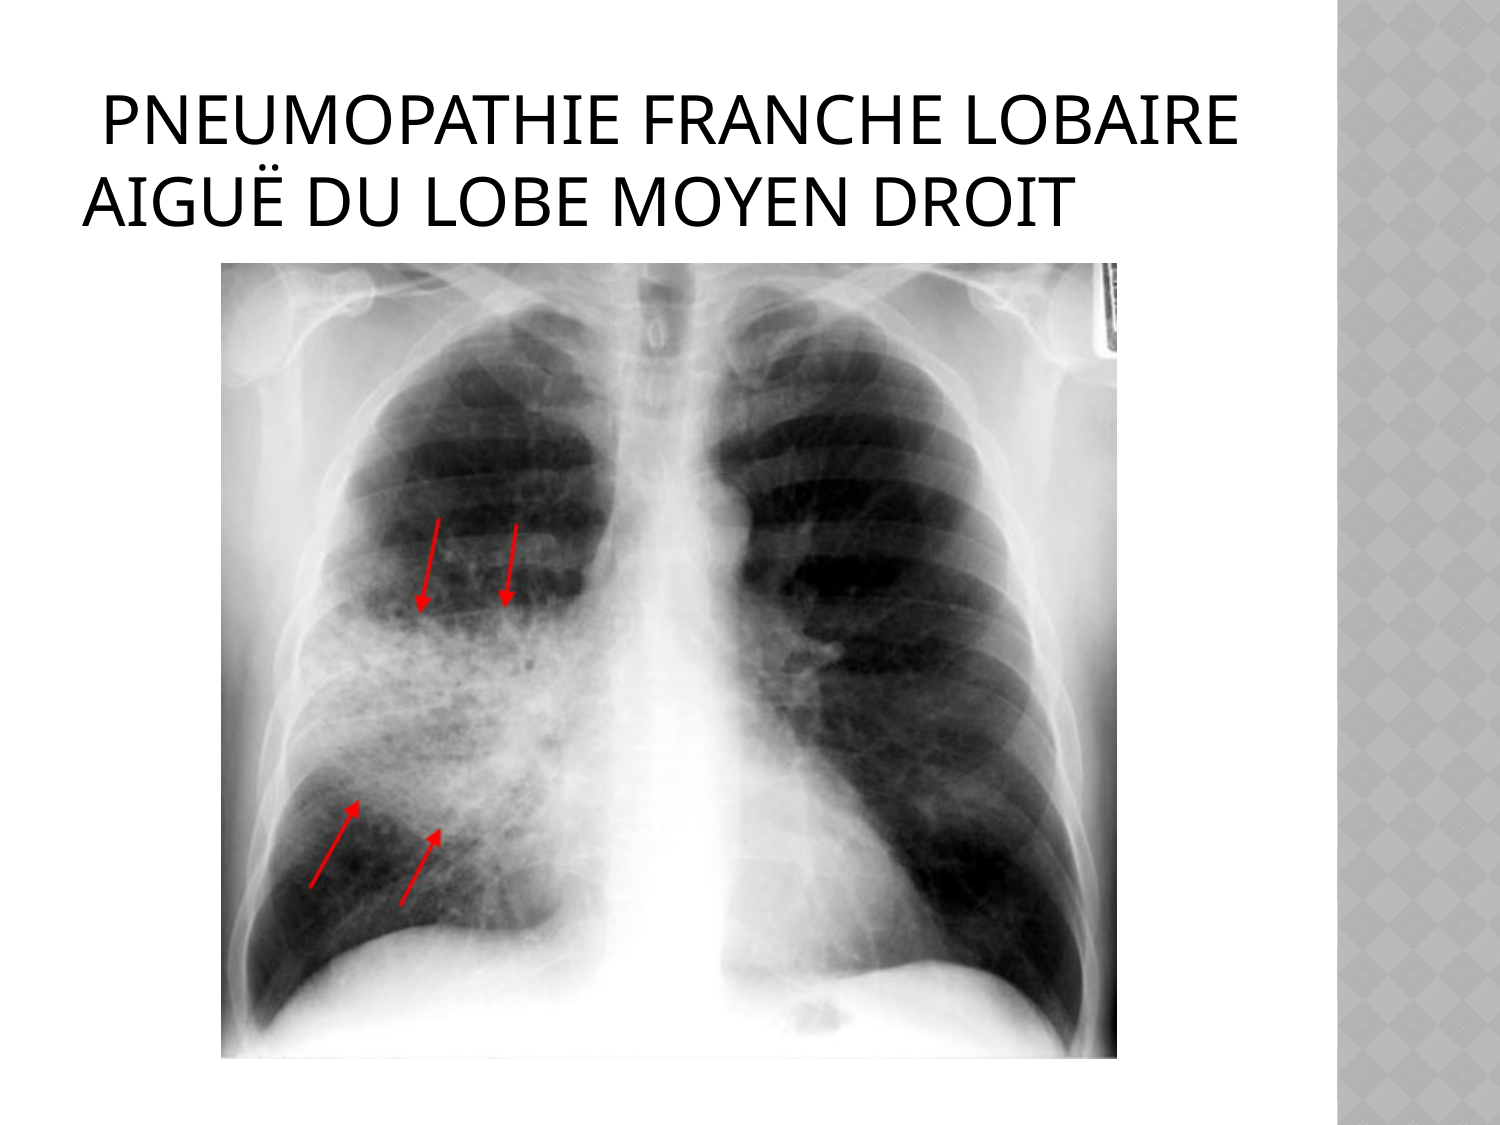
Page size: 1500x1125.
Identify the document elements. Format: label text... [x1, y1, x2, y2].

title Pneumopathie franche lobaire aiguë du lobe moyen droit [75, 52, 1263, 240]
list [220, 263, 1117, 1060]
